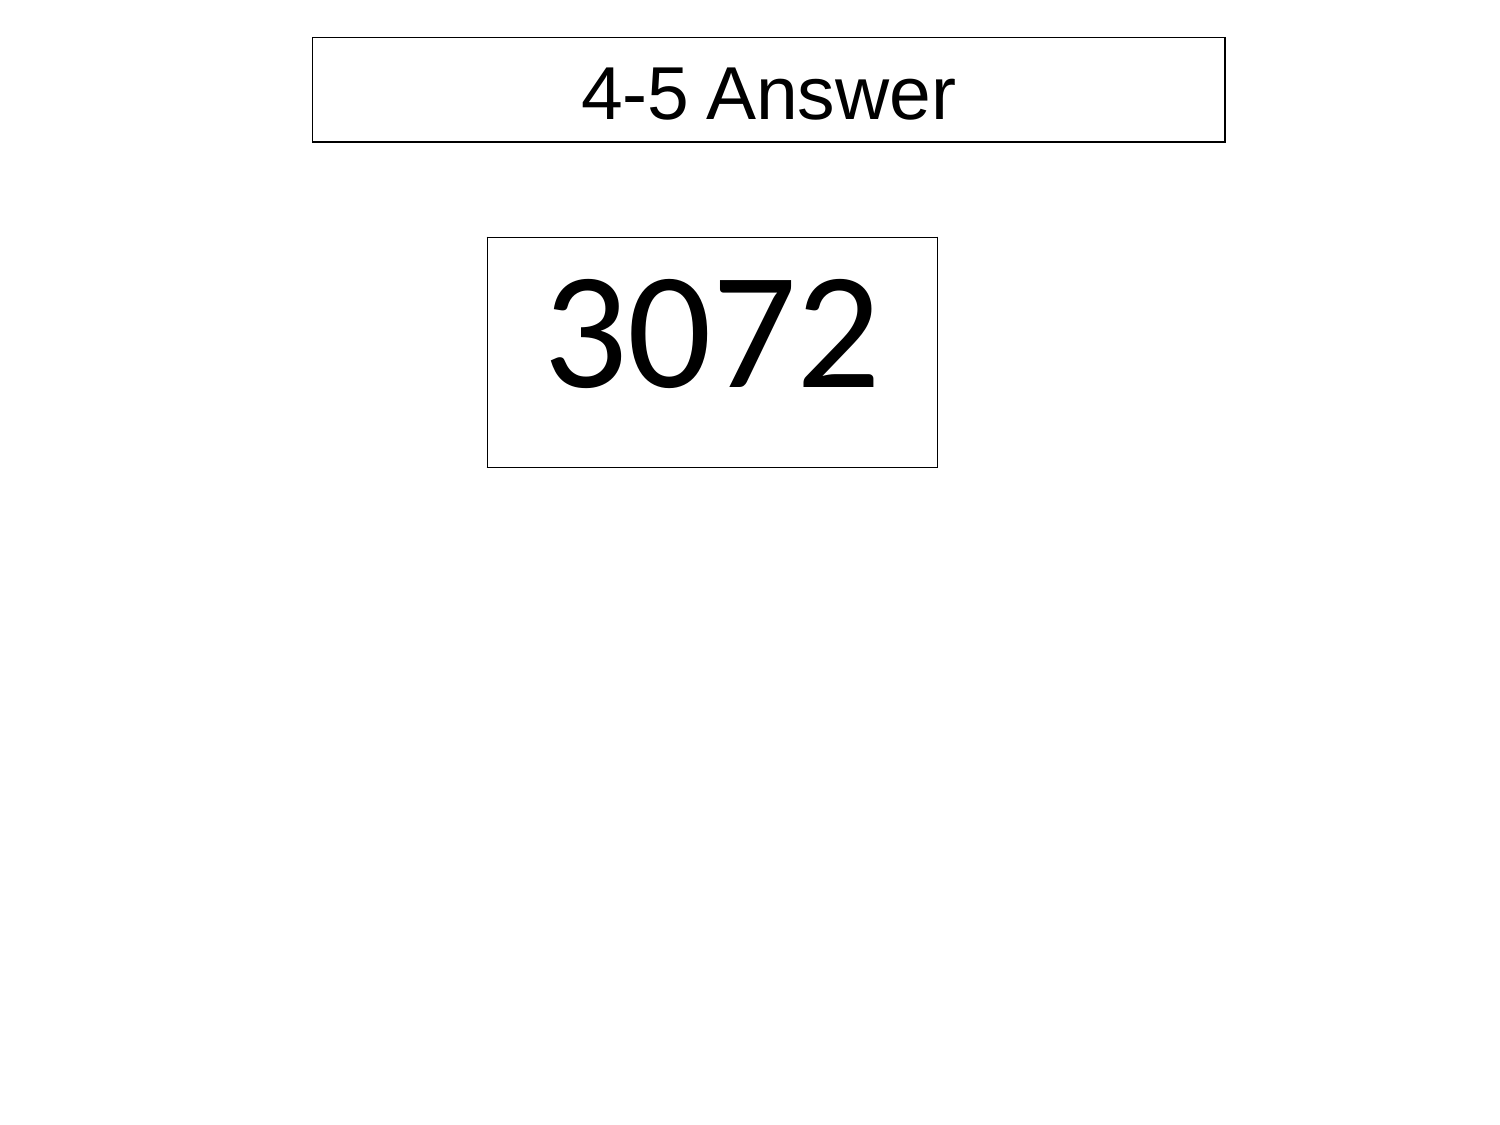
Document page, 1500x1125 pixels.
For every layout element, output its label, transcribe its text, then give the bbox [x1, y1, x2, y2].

table_header 3072 [488, 238, 937, 467]
text_box 4-5 Answer [312, 37, 1225, 143]
